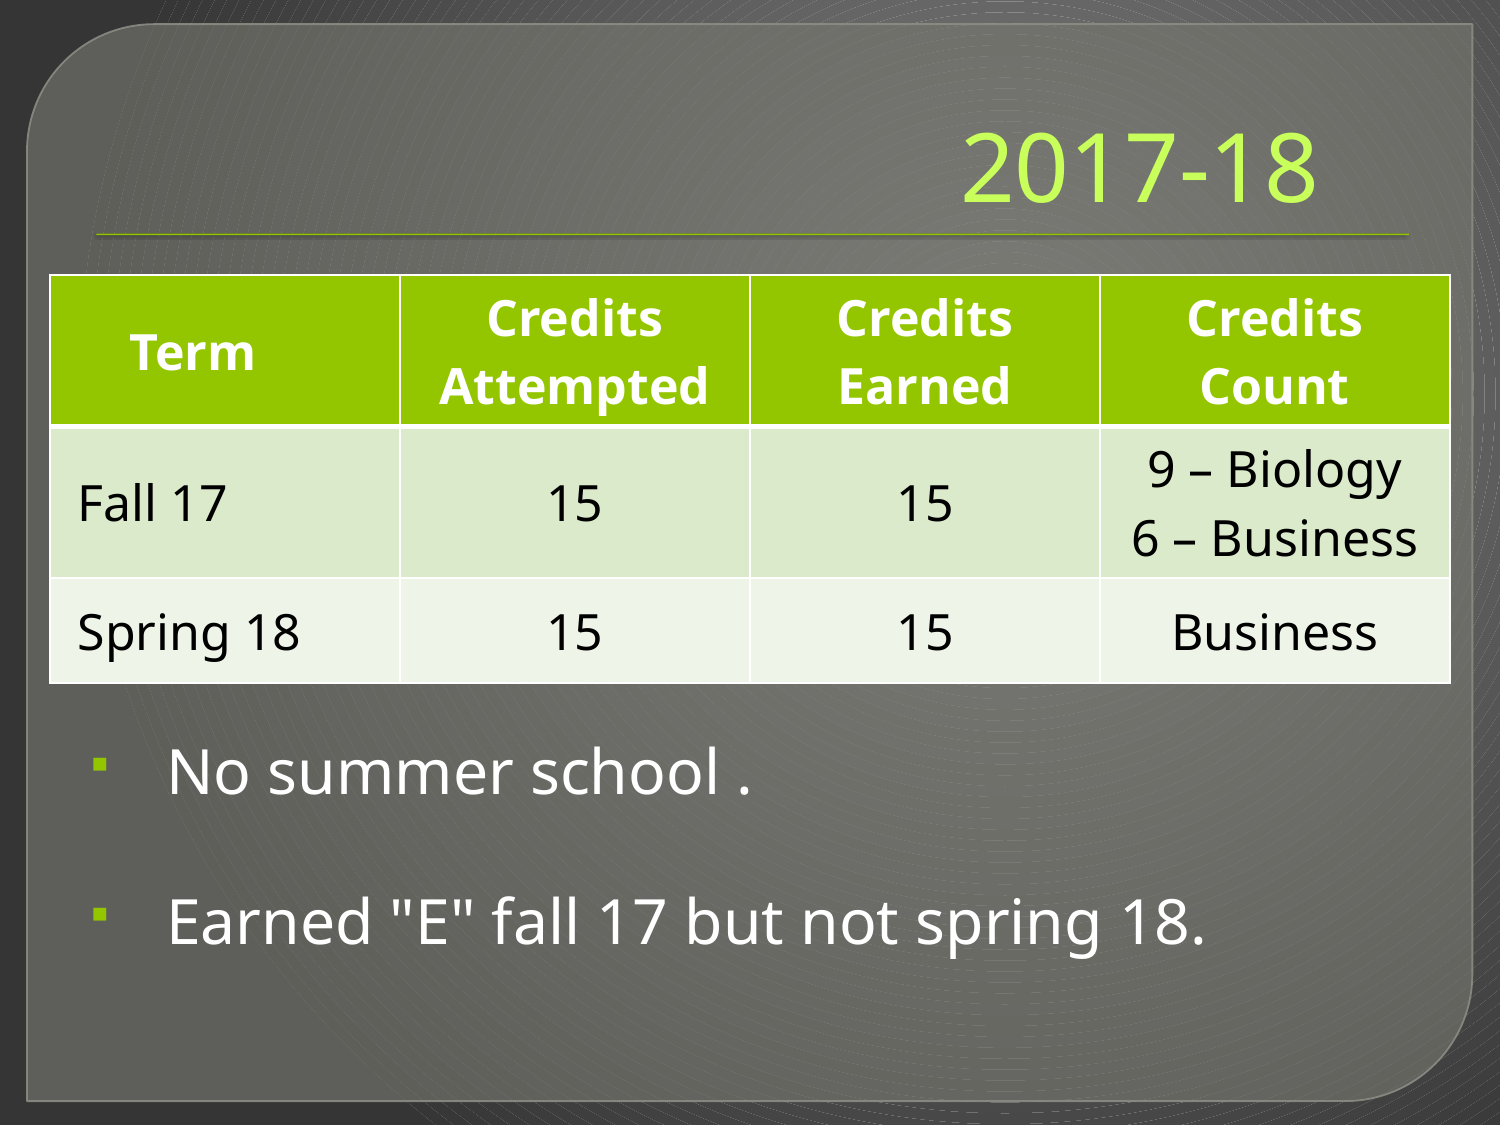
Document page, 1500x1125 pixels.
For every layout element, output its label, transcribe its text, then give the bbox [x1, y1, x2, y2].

table_cell 9 – Biology 6 – Business [1101, 429, 1449, 577]
table_header Credits Count [1101, 276, 1449, 424]
title 2017-18 [75, 41, 1425, 230]
table_cell Fall 17 [51, 429, 399, 577]
table_header Credits Earned [751, 276, 1099, 424]
table_header Term [51, 276, 399, 424]
table_cell 15 [751, 579, 1099, 682]
table_header Credits Attempted [401, 276, 749, 424]
table_cell 15 [401, 579, 749, 682]
table_cell 15 [401, 429, 749, 577]
list No summer school . Earned "E" fall 17 but not spring 18. [75, 725, 1425, 1068]
table_cell Spring 18 [51, 579, 399, 682]
table_cell Business [1101, 579, 1449, 682]
table_cell 15 [751, 429, 1099, 577]
